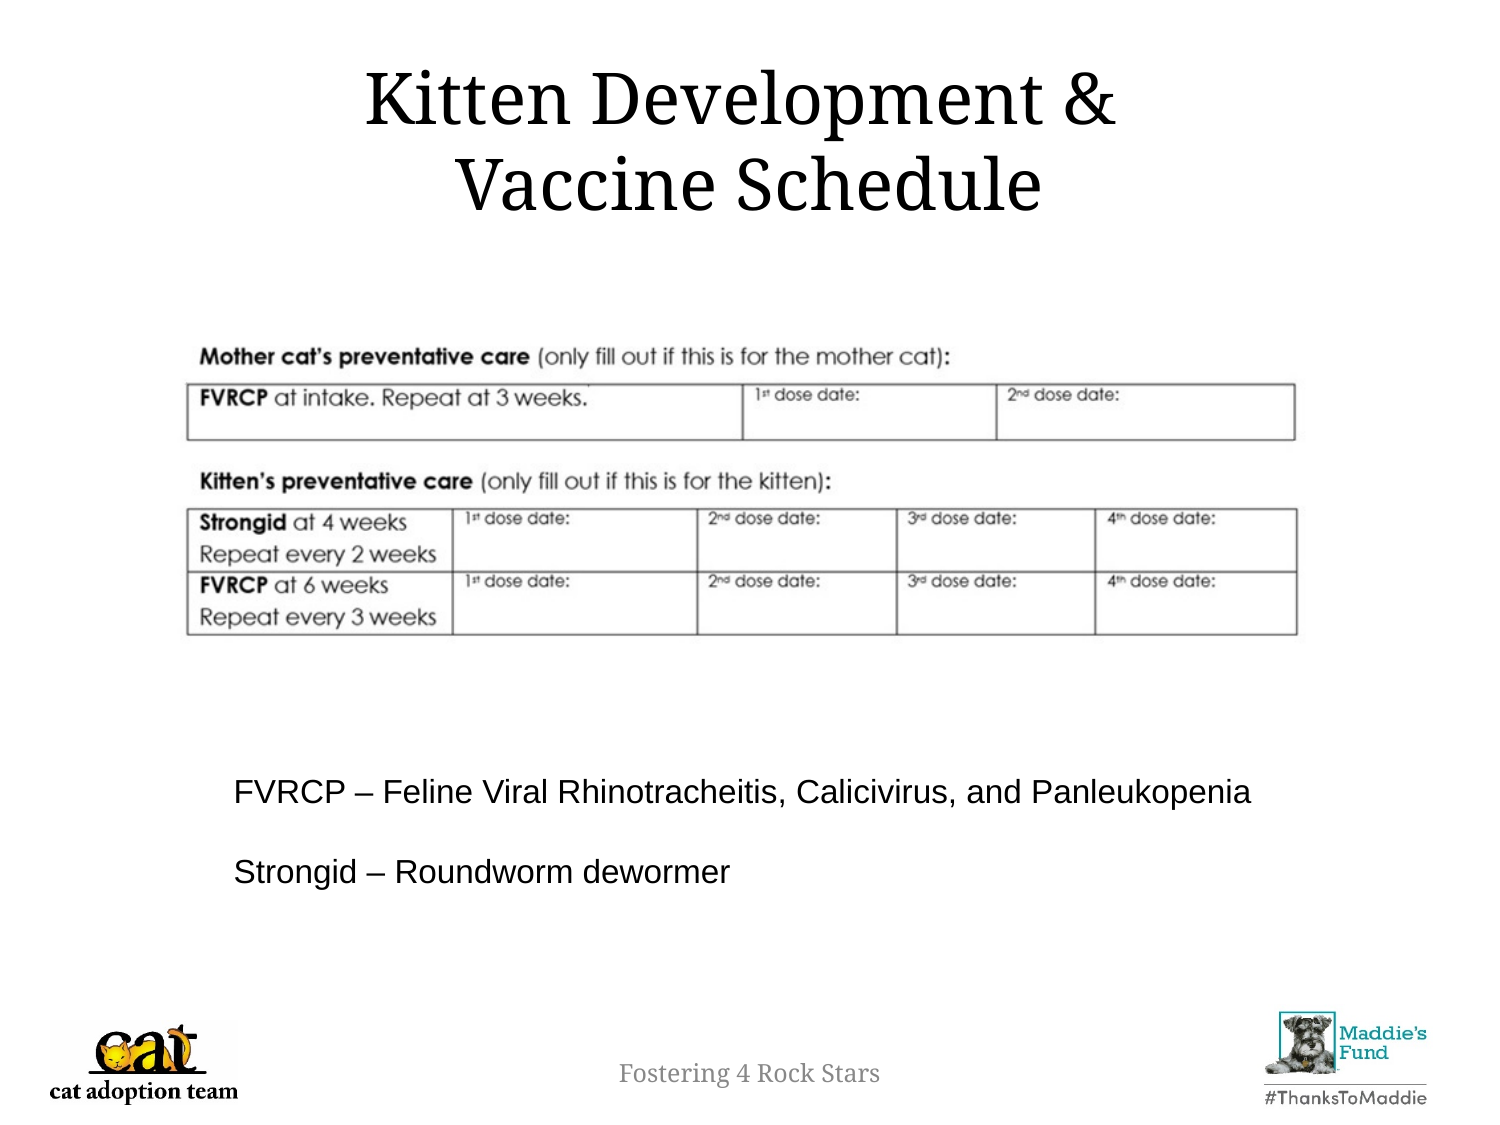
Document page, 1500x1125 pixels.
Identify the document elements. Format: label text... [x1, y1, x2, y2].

text_box FVRCP – Feline Viral Rhinotracheitis, Calicivirus, and Panleukopenia Strongid – Roundworm dewormer [218, 762, 1269, 898]
picture [1257, 1004, 1433, 1112]
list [149, 336, 1339, 662]
picture [49, 1019, 238, 1105]
title Kitten Development & Vaccine Schedule [75, 45, 1425, 233]
footer Fostering 4 Rock Stars [512, 1042, 988, 1103]
